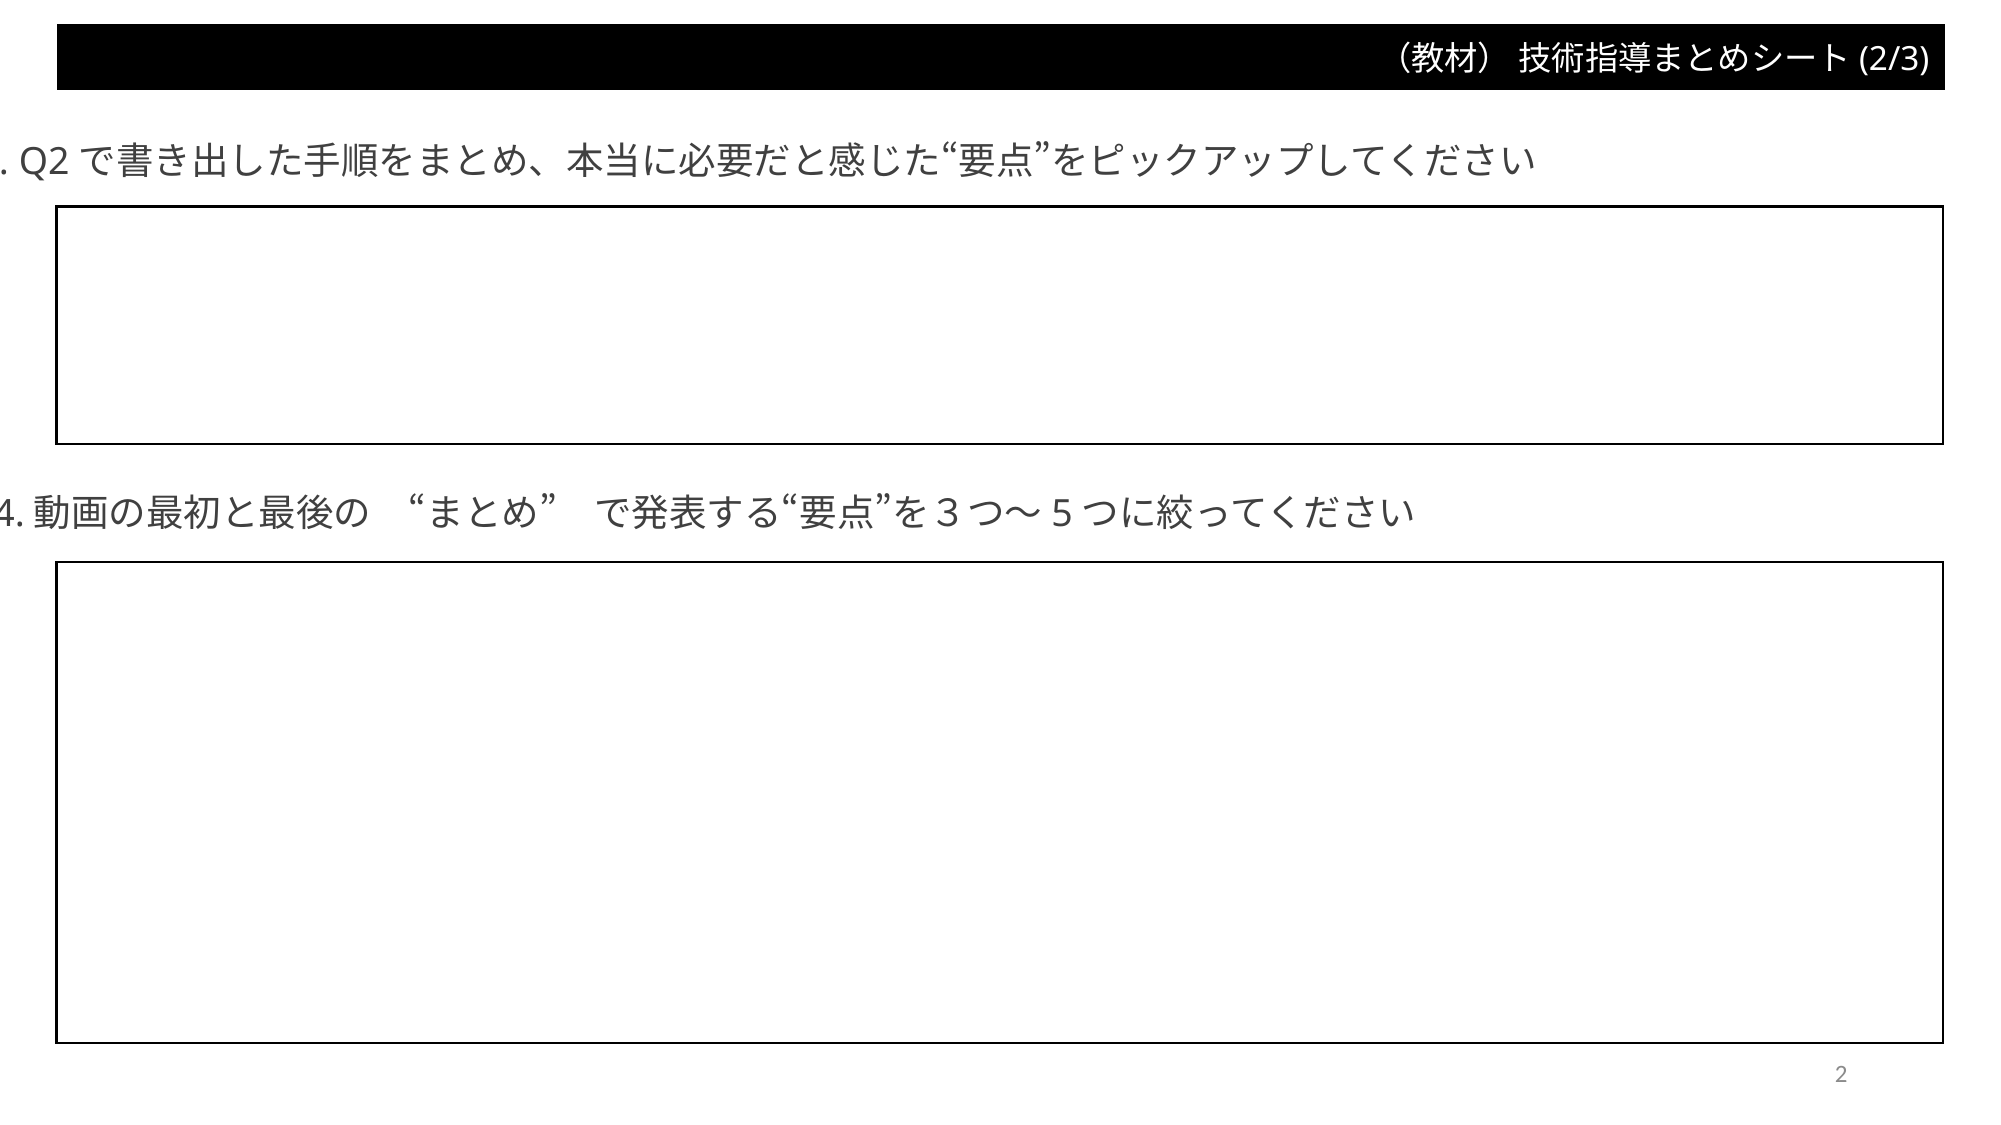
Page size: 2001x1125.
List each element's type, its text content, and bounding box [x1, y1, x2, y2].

text_box （教材） 技術指導まとめシート(2/3) [57, 24, 1945, 90]
text_box [55, 561, 1944, 1044]
text_box Q4.動画の最初と最後の “まとめ” で発表する“要点”を３つ～5つに絞ってください [0, 482, 1440, 542]
slide_number 2 [1412, 1042, 1863, 1103]
text_box Q3. Q2で書き出した手順をまとめ、本当に必要だと感じた“要点”をピックアップしてください [0, 130, 1561, 190]
text_box [55, 205, 1944, 445]
